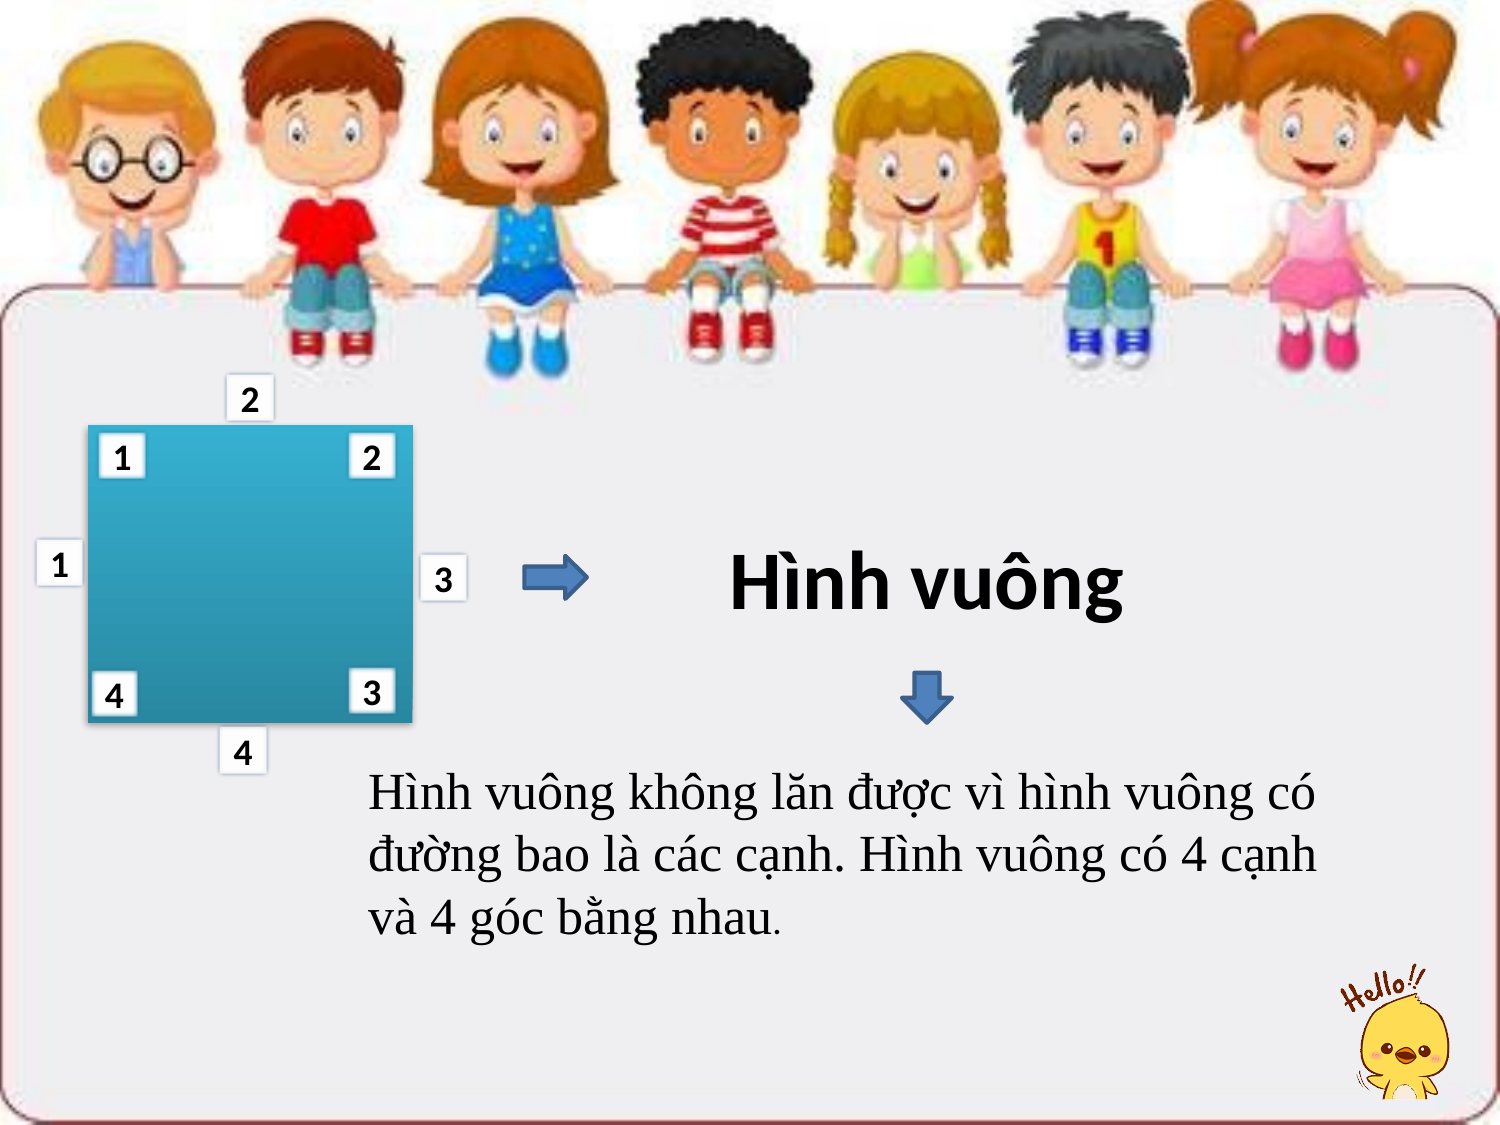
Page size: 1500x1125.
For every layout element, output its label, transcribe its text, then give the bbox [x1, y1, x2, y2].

text_box [522, 553, 589, 601]
text_box 2 [353, 437, 391, 475]
text_box 2 [231, 379, 269, 416]
text_box 4 [224, 731, 262, 769]
text_box [900, 670, 954, 725]
text_box 1 [102, 436, 142, 475]
text_box Hình vuông [714, 519, 1140, 635]
text_box 1 [41, 544, 78, 581]
text_box Hình vuông không lăn được vì hình vuông có đường bao là các cạnh. Hình vuông có 4 cạnh và 4 góc bằng nhau. [353, 749, 1347, 953]
picture [0, 0, 1500, 1125]
text_box 3 [352, 671, 392, 710]
text_box 3 [425, 559, 462, 596]
text_box 4 [95, 674, 134, 713]
text_box [87, 424, 413, 723]
